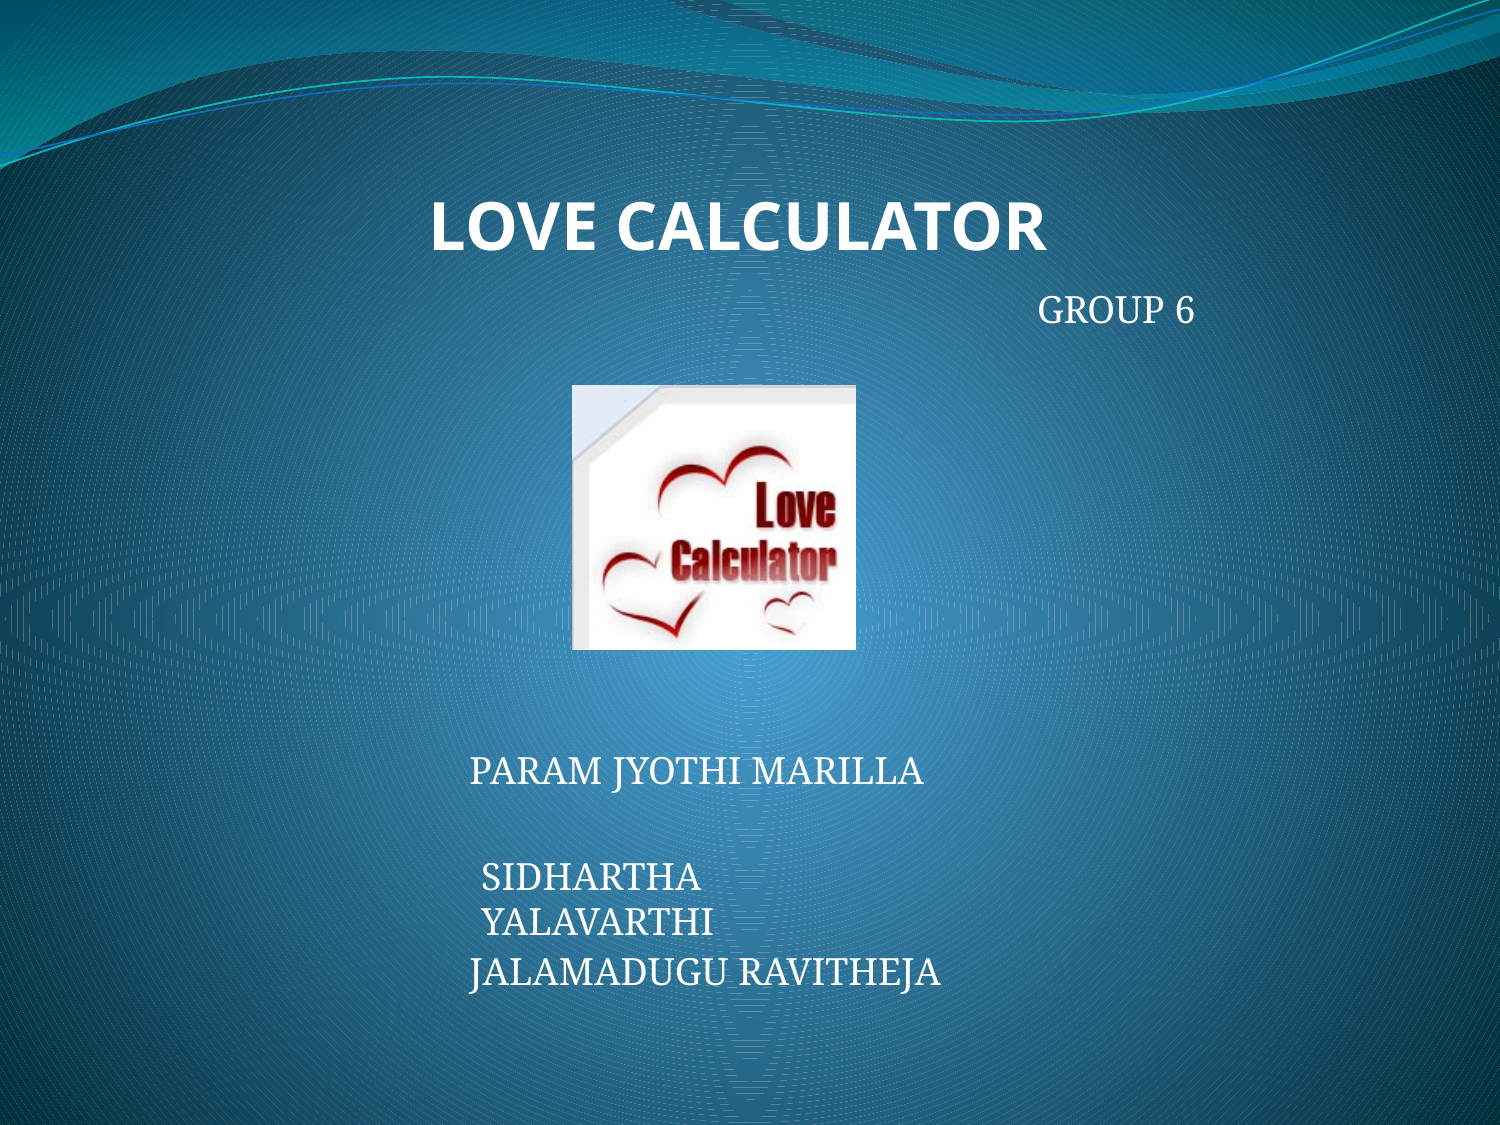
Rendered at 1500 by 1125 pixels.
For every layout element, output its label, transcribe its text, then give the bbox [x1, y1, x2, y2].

text_box LOVE CALCULATOR [177, 176, 1300, 272]
picture [572, 385, 856, 650]
text_box PARAM JYOTHI MARILLA [454, 739, 1058, 800]
text_box JALAMADUGU RAVITHEJA [454, 940, 987, 1001]
text_box SIDHARTHA YALAVARTHI [466, 845, 951, 940]
text_box GROUP 6 [1022, 278, 1211, 339]
